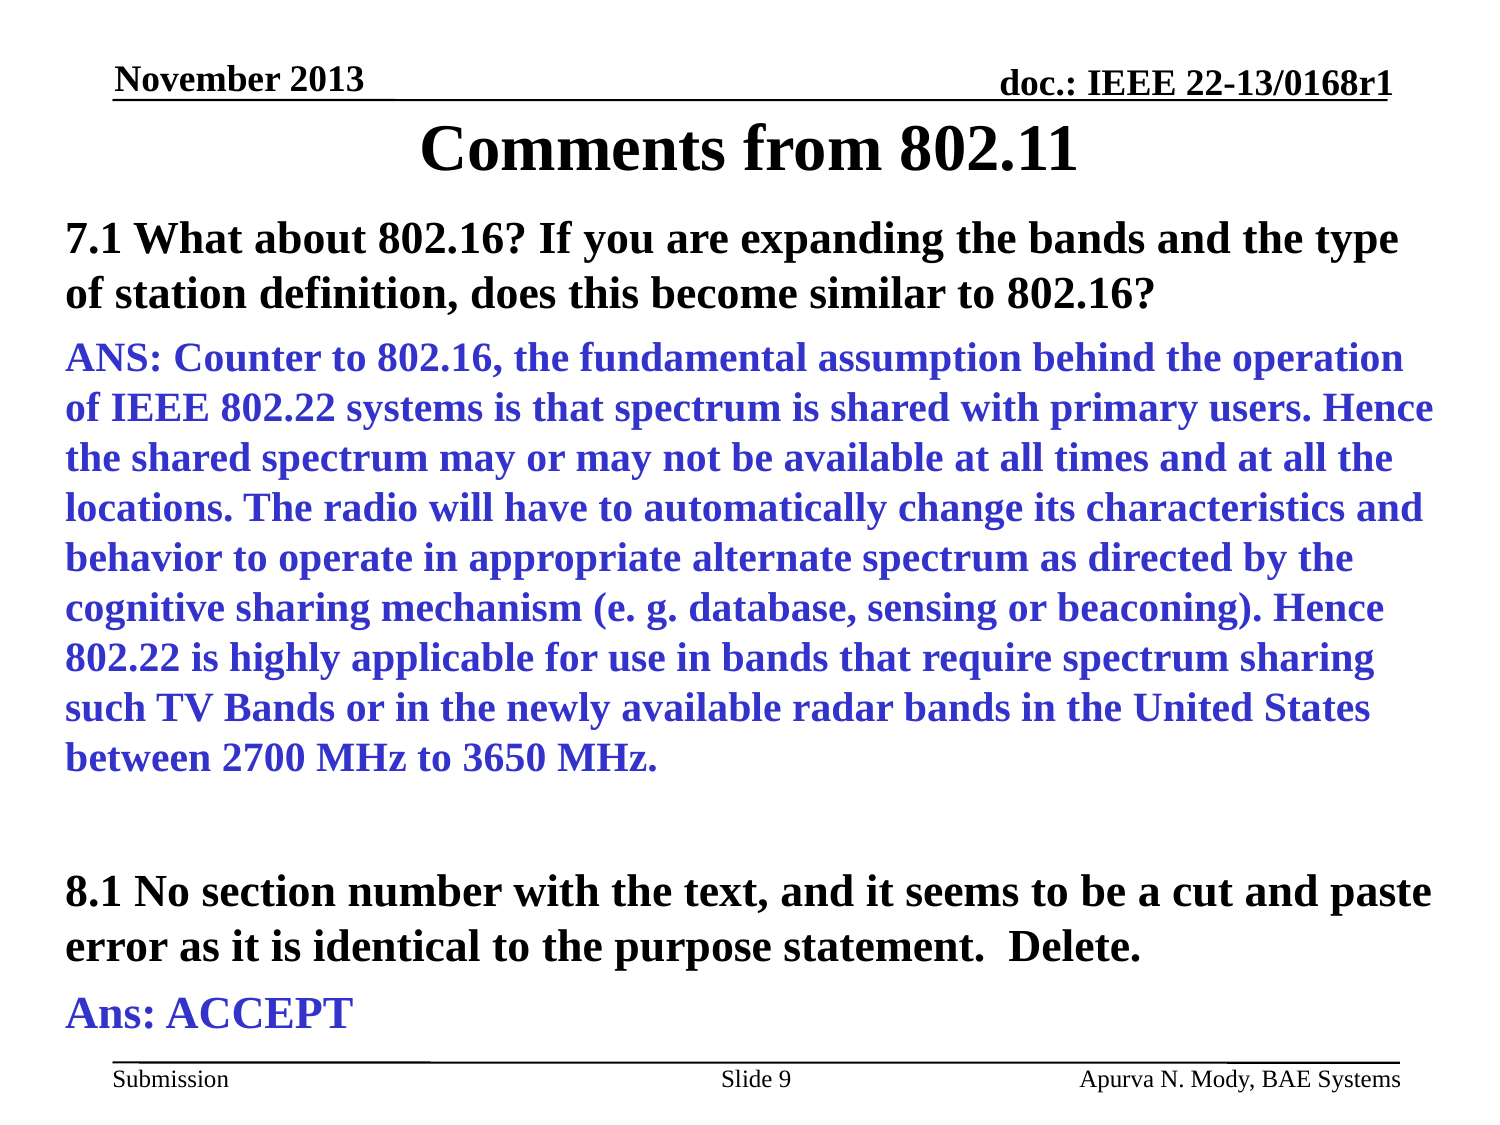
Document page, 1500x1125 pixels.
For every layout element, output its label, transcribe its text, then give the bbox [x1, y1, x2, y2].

title Comments from 802.11 [112, 112, 1388, 176]
footer Apurva N. Mody, BAE Systems [878, 1061, 1402, 1093]
list 7.1 What about 802.16? If you are expanding the bands and the type of station definition, does this become similar to 802.16? ANS: Counter to 802.16, the fundamental assumption behind the operation of IEEE 802.22 systems is that spectrum is shared with primary users. Hence the shared spectrum may or may not be available at all times and at all the locations. The radio will have to automatically change its characteristics and behavior to operate in appropriate alternate spectrum as directed by the cognitive sharing mechanism (e. g. database, sensing or beaconing). Hence 802.22 is highly applicable for use in bands that require spectrum sharing such TV Bands or in the newly available radar bands in the United States between 2700 MHz to 3650 MHz. 8.1 No section number with the text, and it seems to be a cut and paste error as it is identical to the purpose statement. Delete. Ans: ACCEPT [49, 199, 1451, 988]
slide_number Slide 9 [712, 1061, 800, 1123]
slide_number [114, 54, 423, 100]
